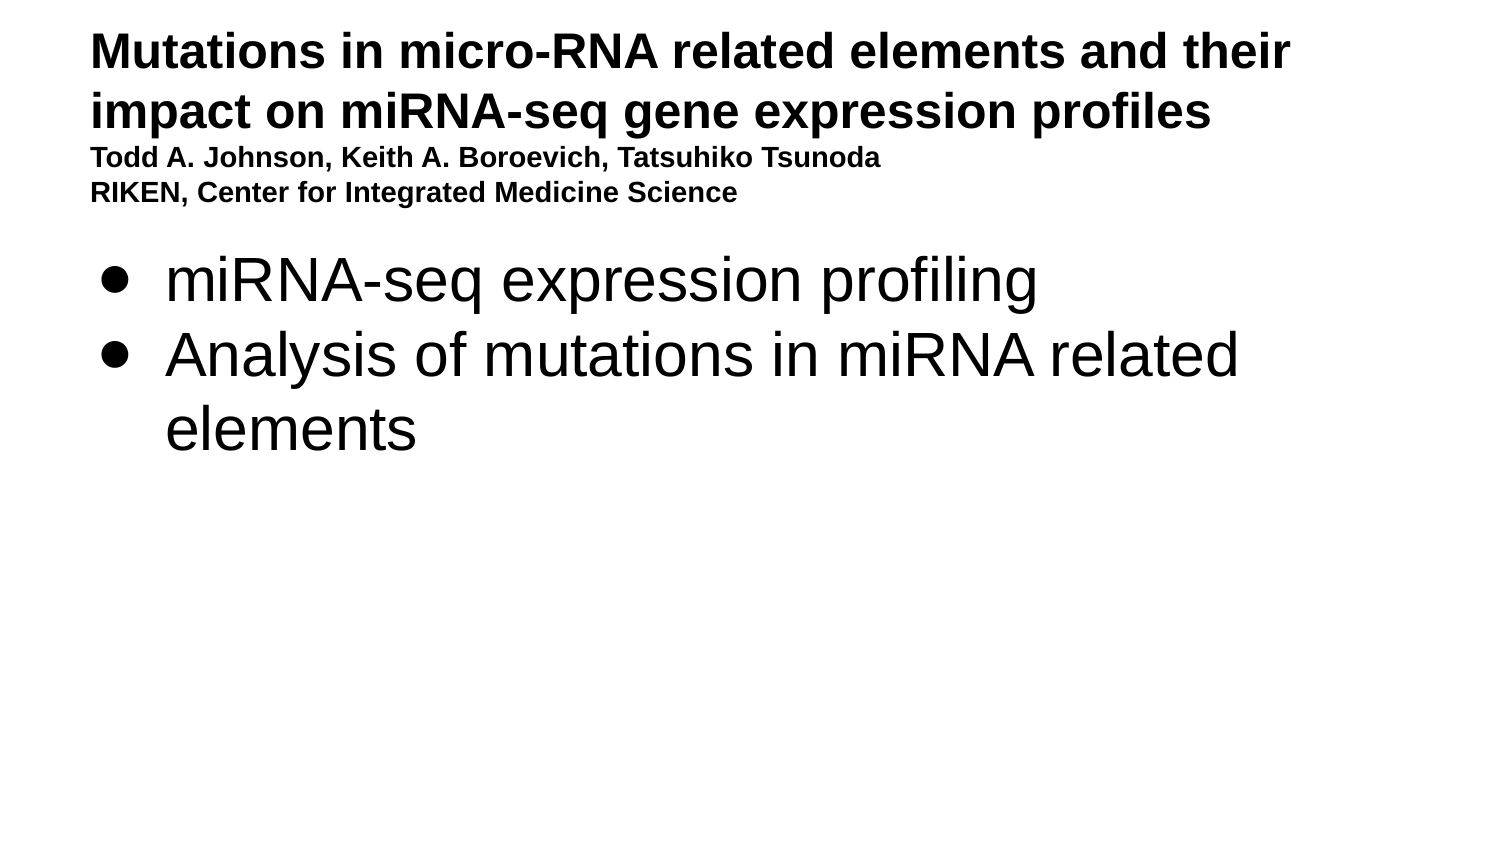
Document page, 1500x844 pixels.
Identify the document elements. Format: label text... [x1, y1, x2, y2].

list miRNA-seq expression profiling Analysis of mutations in miRNA related elements [75, 223, 1425, 808]
title Mutations in micro-RNA related elements and their impact on miRNA-seq gene expression profiles Todd A. Johnson, Keith A. Boroevich, Tatsuhiko Tsunoda RIKEN, Center for Integrated Medicine Science [75, 22, 1425, 223]
